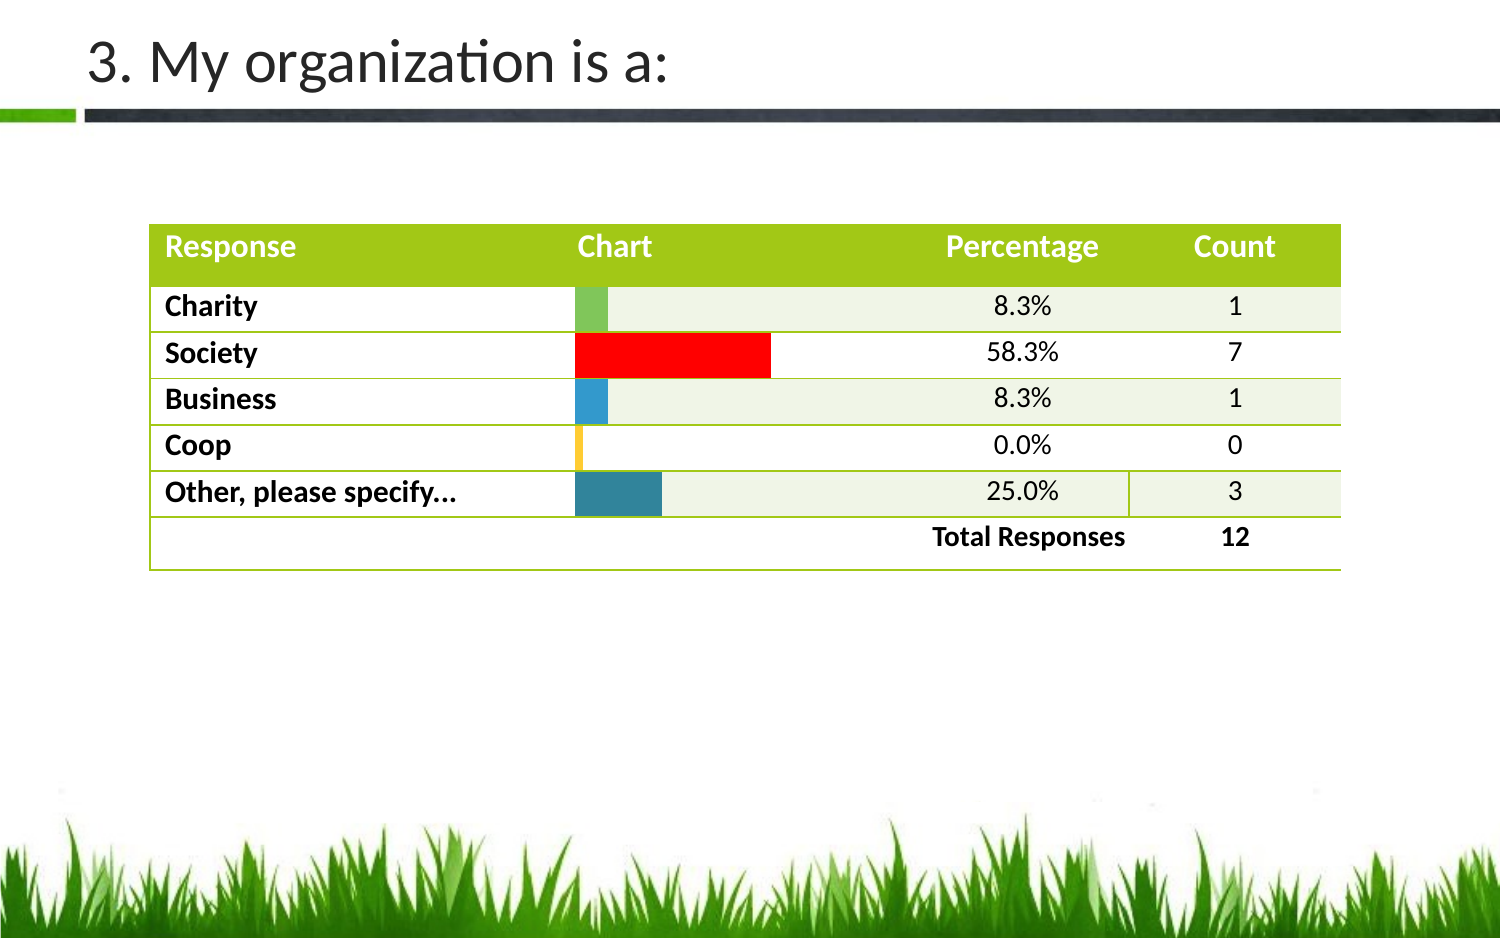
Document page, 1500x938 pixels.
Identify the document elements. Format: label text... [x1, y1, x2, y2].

table_cell [608, 287, 917, 331]
table_cell [662, 472, 917, 516]
table_cell 1 [1129, 379, 1341, 424]
table_cell 8.3% [917, 287, 1129, 331]
table_cell 25.0% [917, 472, 1128, 516]
picture [0, 0, 1500, 938]
table_cell Total Responses [575, 518, 1129, 569]
table_header Chart [575, 226, 917, 285]
table_header Response [151, 226, 575, 285]
table_cell 8.3% [917, 379, 1129, 424]
table_cell [575, 379, 608, 424]
table_cell 1 [1129, 287, 1341, 331]
table_cell [583, 426, 917, 470]
table_header Percentage [917, 226, 1129, 285]
table_cell [575, 333, 771, 378]
table_cell [771, 333, 917, 378]
table_cell 0.0% [917, 426, 1129, 470]
table_cell Other, please specify... [151, 472, 575, 516]
table_cell [575, 472, 662, 516]
table_cell 0 [1129, 426, 1341, 470]
table_cell [151, 518, 575, 569]
table_cell Coop [151, 426, 575, 470]
table_cell [575, 426, 583, 470]
table_header Count [1129, 226, 1341, 285]
title 3. My organization is a: [71, 10, 1450, 105]
table_cell [575, 287, 608, 331]
table_cell Business [151, 379, 575, 424]
table_cell Society [151, 333, 575, 378]
table_cell 3 [1130, 472, 1341, 516]
table_cell 58.3% [917, 333, 1129, 378]
table_cell Charity [151, 287, 575, 331]
table_cell [608, 379, 917, 424]
table_cell 7 [1129, 333, 1341, 378]
table_cell 12 [1129, 518, 1341, 569]
